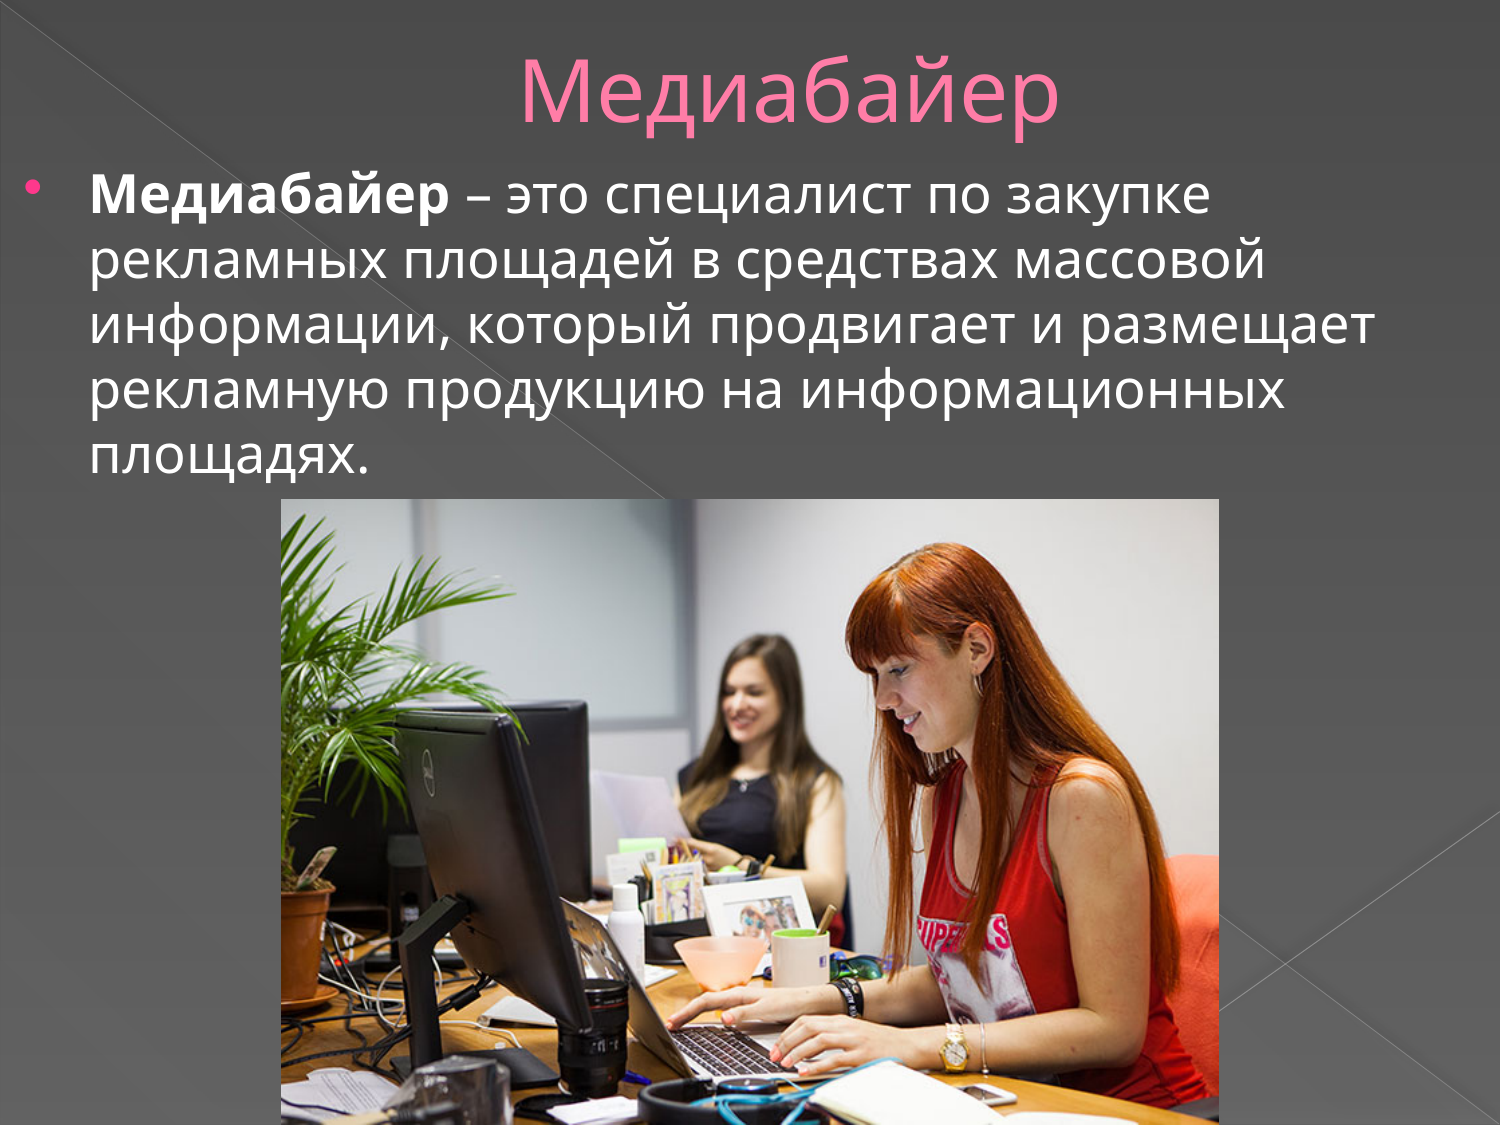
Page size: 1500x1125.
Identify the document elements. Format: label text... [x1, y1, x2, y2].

title Медиабайер [0, 0, 1500, 152]
picture [281, 499, 1219, 1125]
list Медиабайер – это специалист по закупке рекламных площадей в средствах массовой информации, который продвигает и размещает рекламную продукцию на информационных площадях. [0, 152, 1500, 634]
